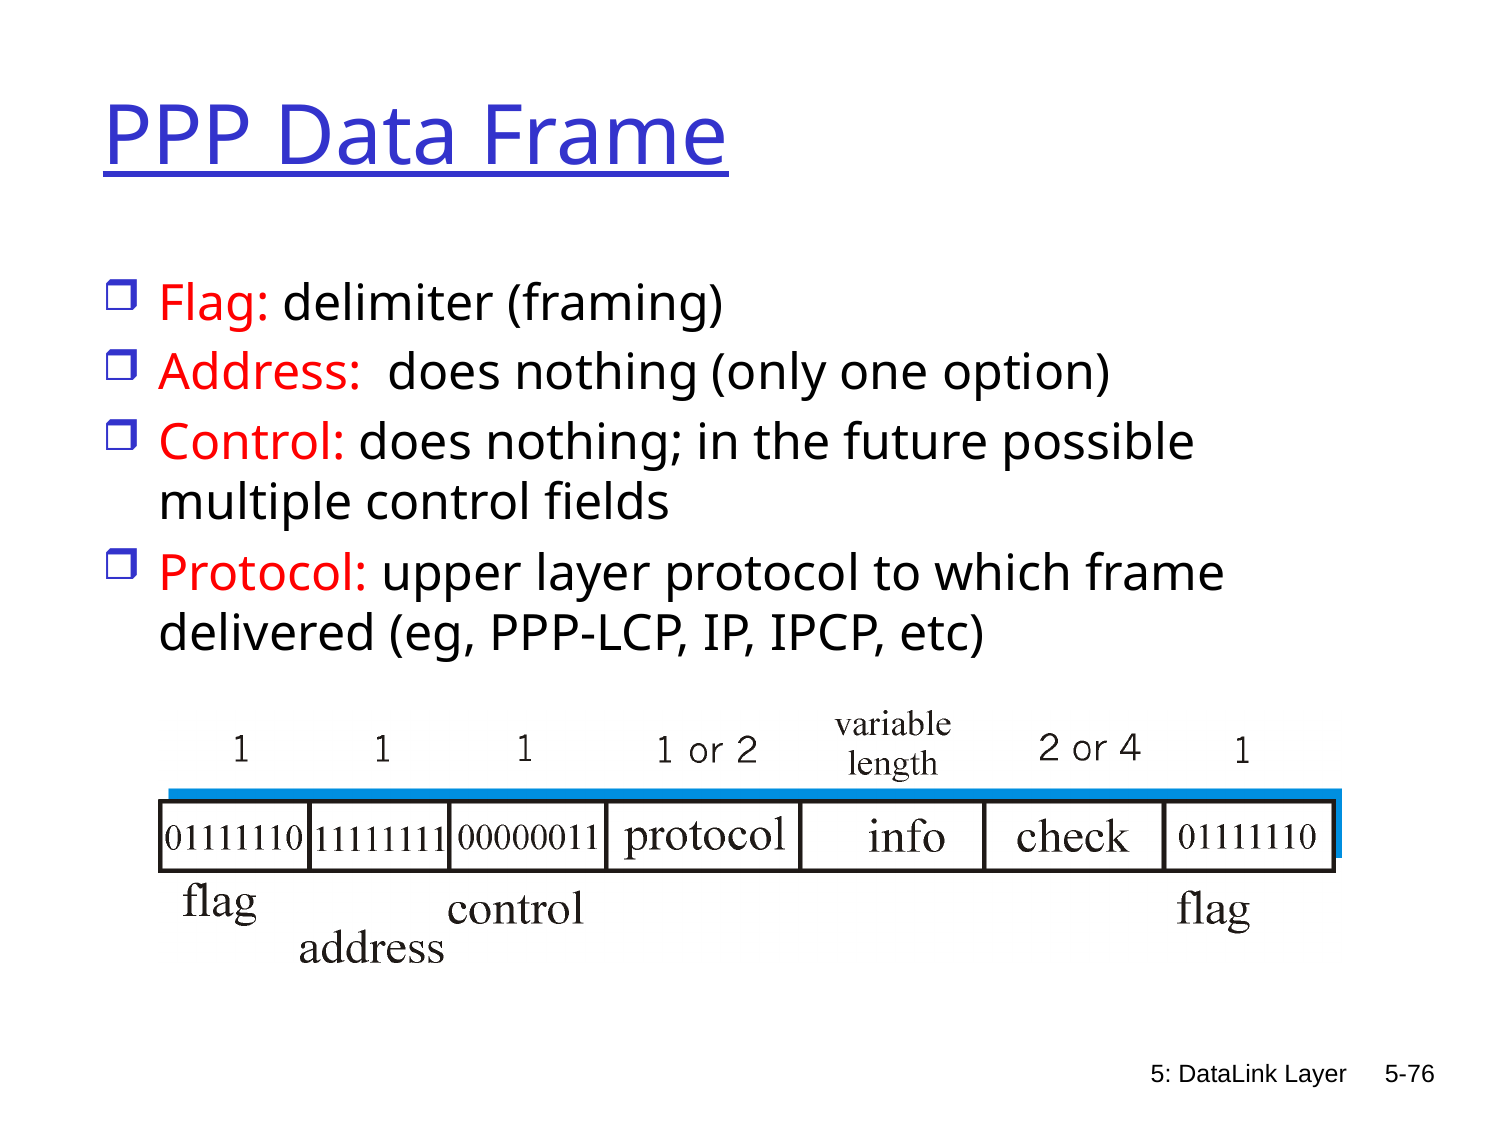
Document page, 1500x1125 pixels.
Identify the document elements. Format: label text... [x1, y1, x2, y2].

title PPP Data Frame [87, 37, 1363, 225]
footer 5: DataLink Layer [887, 1049, 1338, 1125]
picture [158, 709, 1342, 963]
list Flag: delimiter (framing) Address: does nothing (only one option) Control: does nothing; in the future possible multiple control fields Protocol: upper layer protocol to which frame delivered (eg, PPP-LCP, IP, IPCP, etc) [87, 262, 1363, 1025]
slide_number 5-76 [1338, 1049, 1451, 1125]
